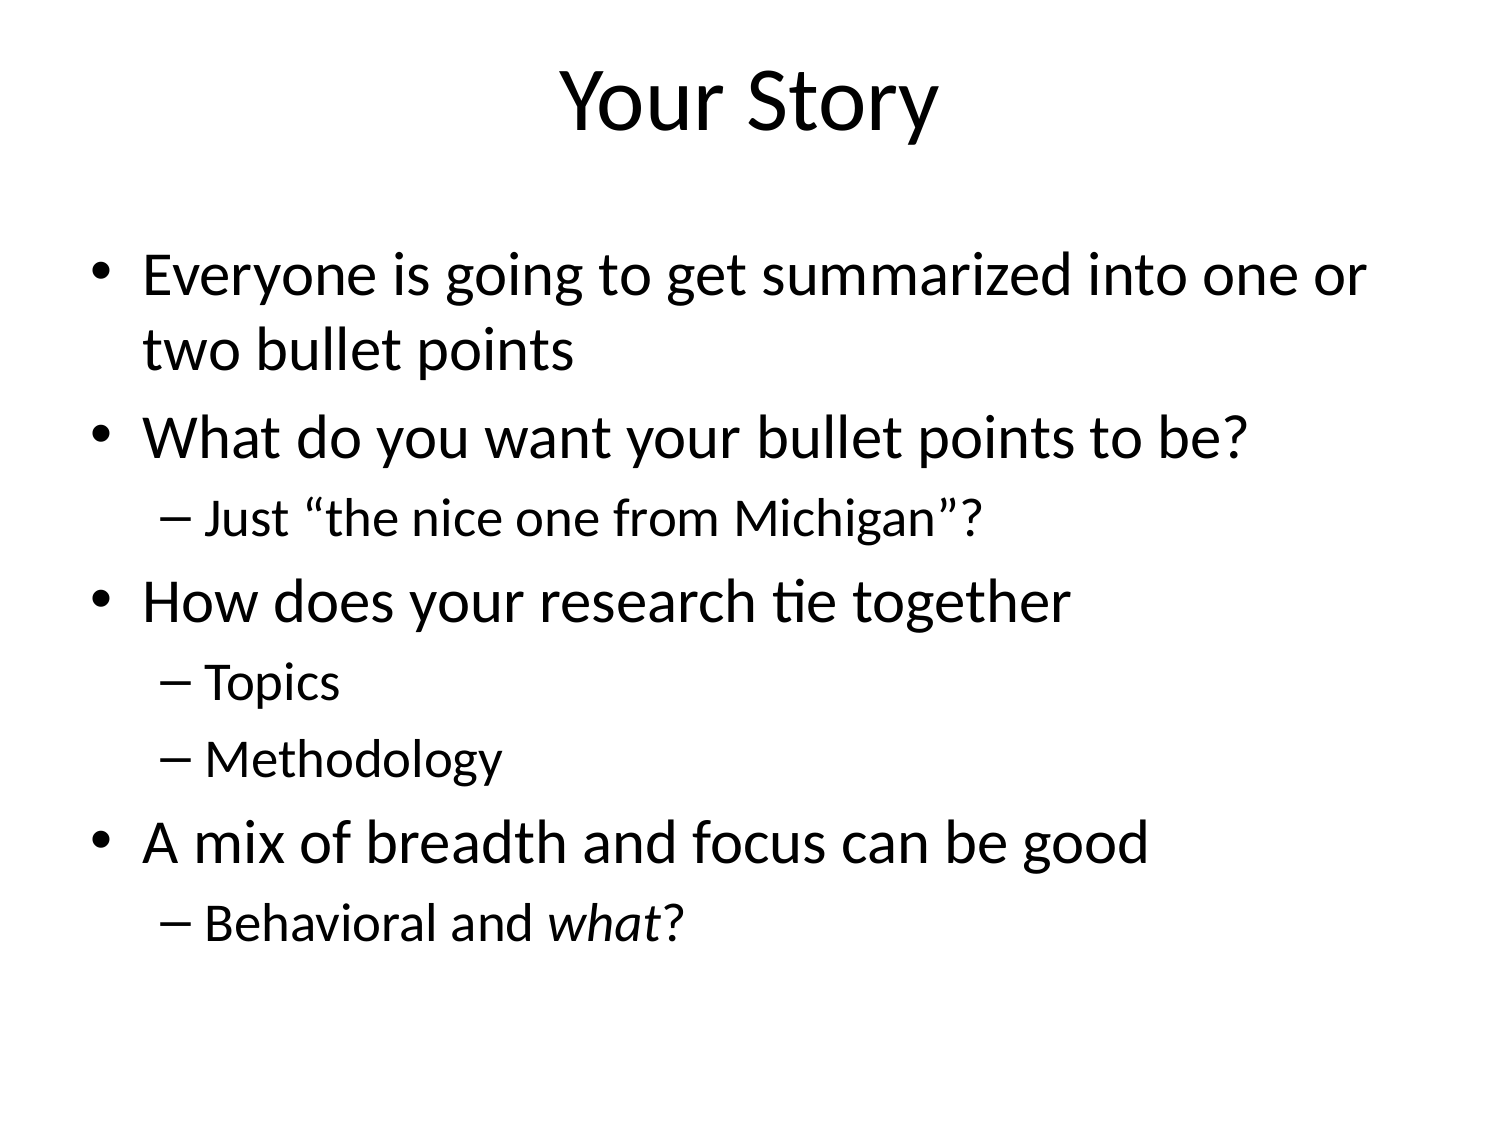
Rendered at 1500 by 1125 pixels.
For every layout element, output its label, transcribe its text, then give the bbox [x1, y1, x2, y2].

list Everyone is going to get summarized into one or two bullet points What do you want your bullet points to be? Just “the nice one from Michigan”? How does your research tie together Topics Methodology A mix of breadth and focus can be good Behavioral and what? [75, 224, 1425, 968]
title Your Story [75, 0, 1425, 188]
